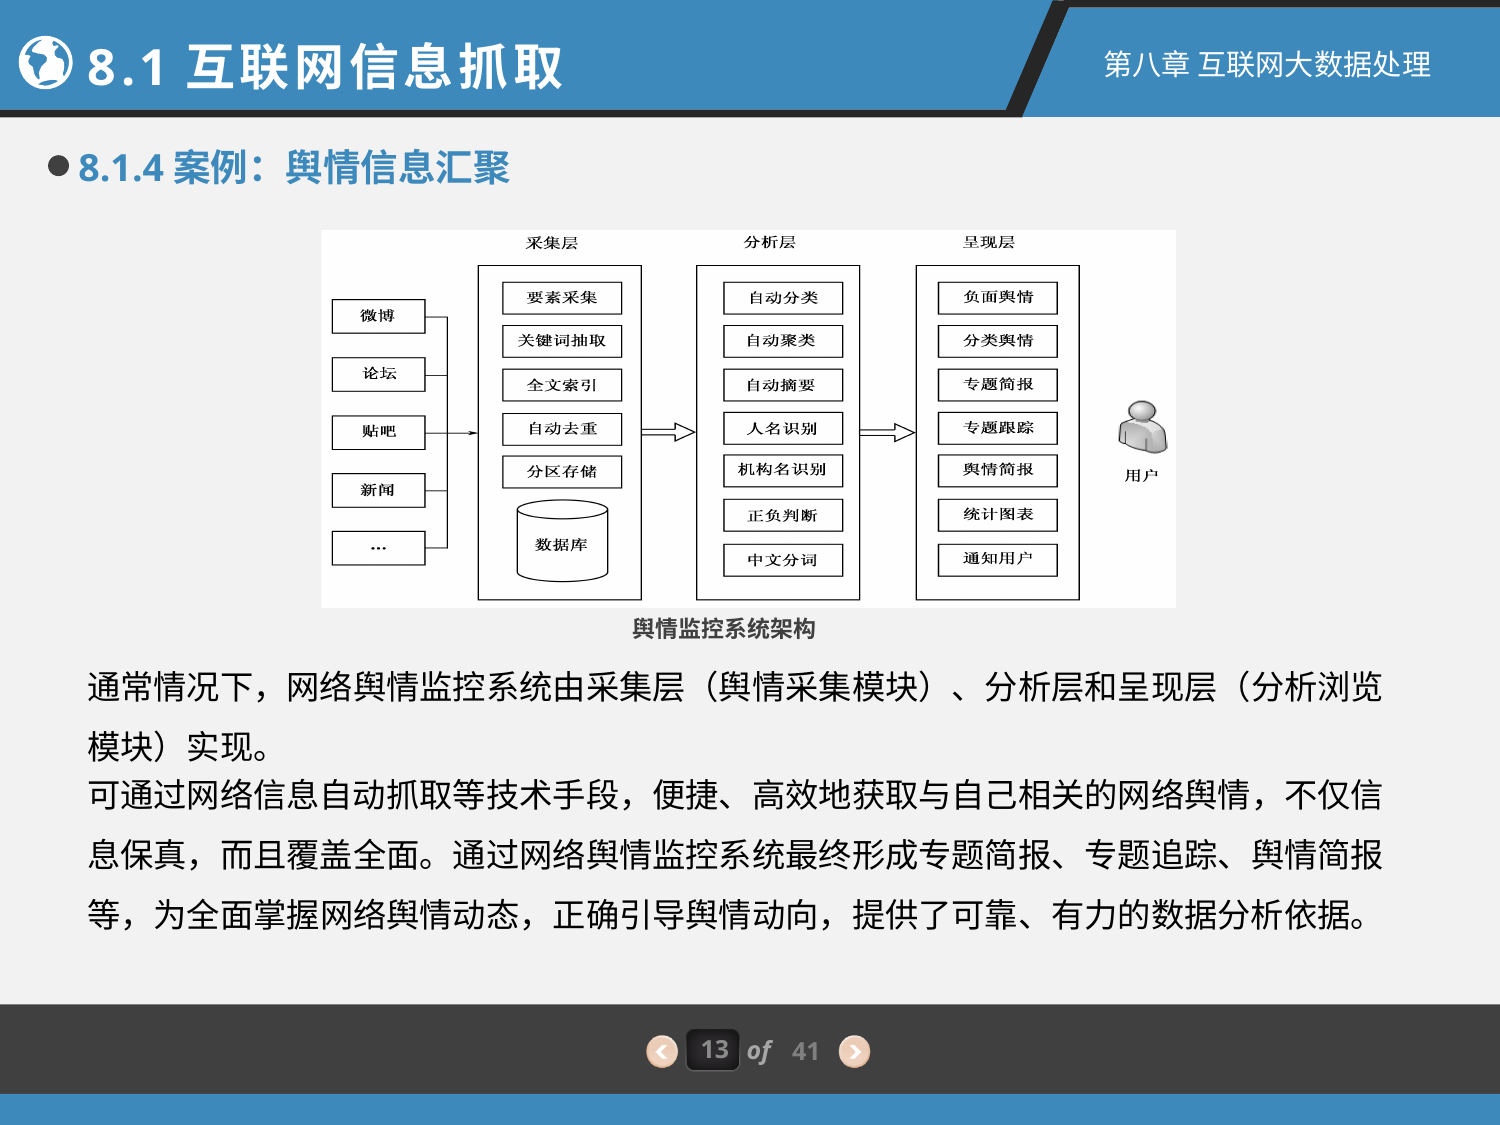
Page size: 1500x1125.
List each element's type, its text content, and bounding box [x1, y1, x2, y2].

text_box [47, 154, 71, 178]
text_box 舆情监控系统架构 [618, 608, 853, 650]
text_box [0, 1003, 1500, 1093]
picture [837, 1033, 872, 1069]
text_box [394, 1020, 745, 1081]
text_box 8.1.4案例：舆情信息汇聚 [63, 136, 526, 197]
text_box 可通过网络信息自动抓取等技术手段，便捷、高效地获取与自己相关的网络舆情，不仅信息保真，而且覆盖全面。通过网络舆情监控系统最终形成专题简报、专题追踪、舆情简报等，为全面掌握网络舆情动态，正确引导舆情动向，提供了可靠、有力的数据分析依据。 [72, 747, 1413, 942]
picture [683, 1025, 744, 1076]
text_box 通常情况下，网络舆情监控系统由采集层（舆情采集模块）、分析层和呈现层（分析浏览模块）实现。 [72, 639, 1413, 747]
picture [644, 1033, 679, 1069]
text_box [321, 229, 1179, 608]
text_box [0, 0, 1500, 118]
text_box of [745, 1027, 786, 1072]
text_box 41 [777, 1028, 836, 1073]
text_box [0, 1093, 1500, 1125]
